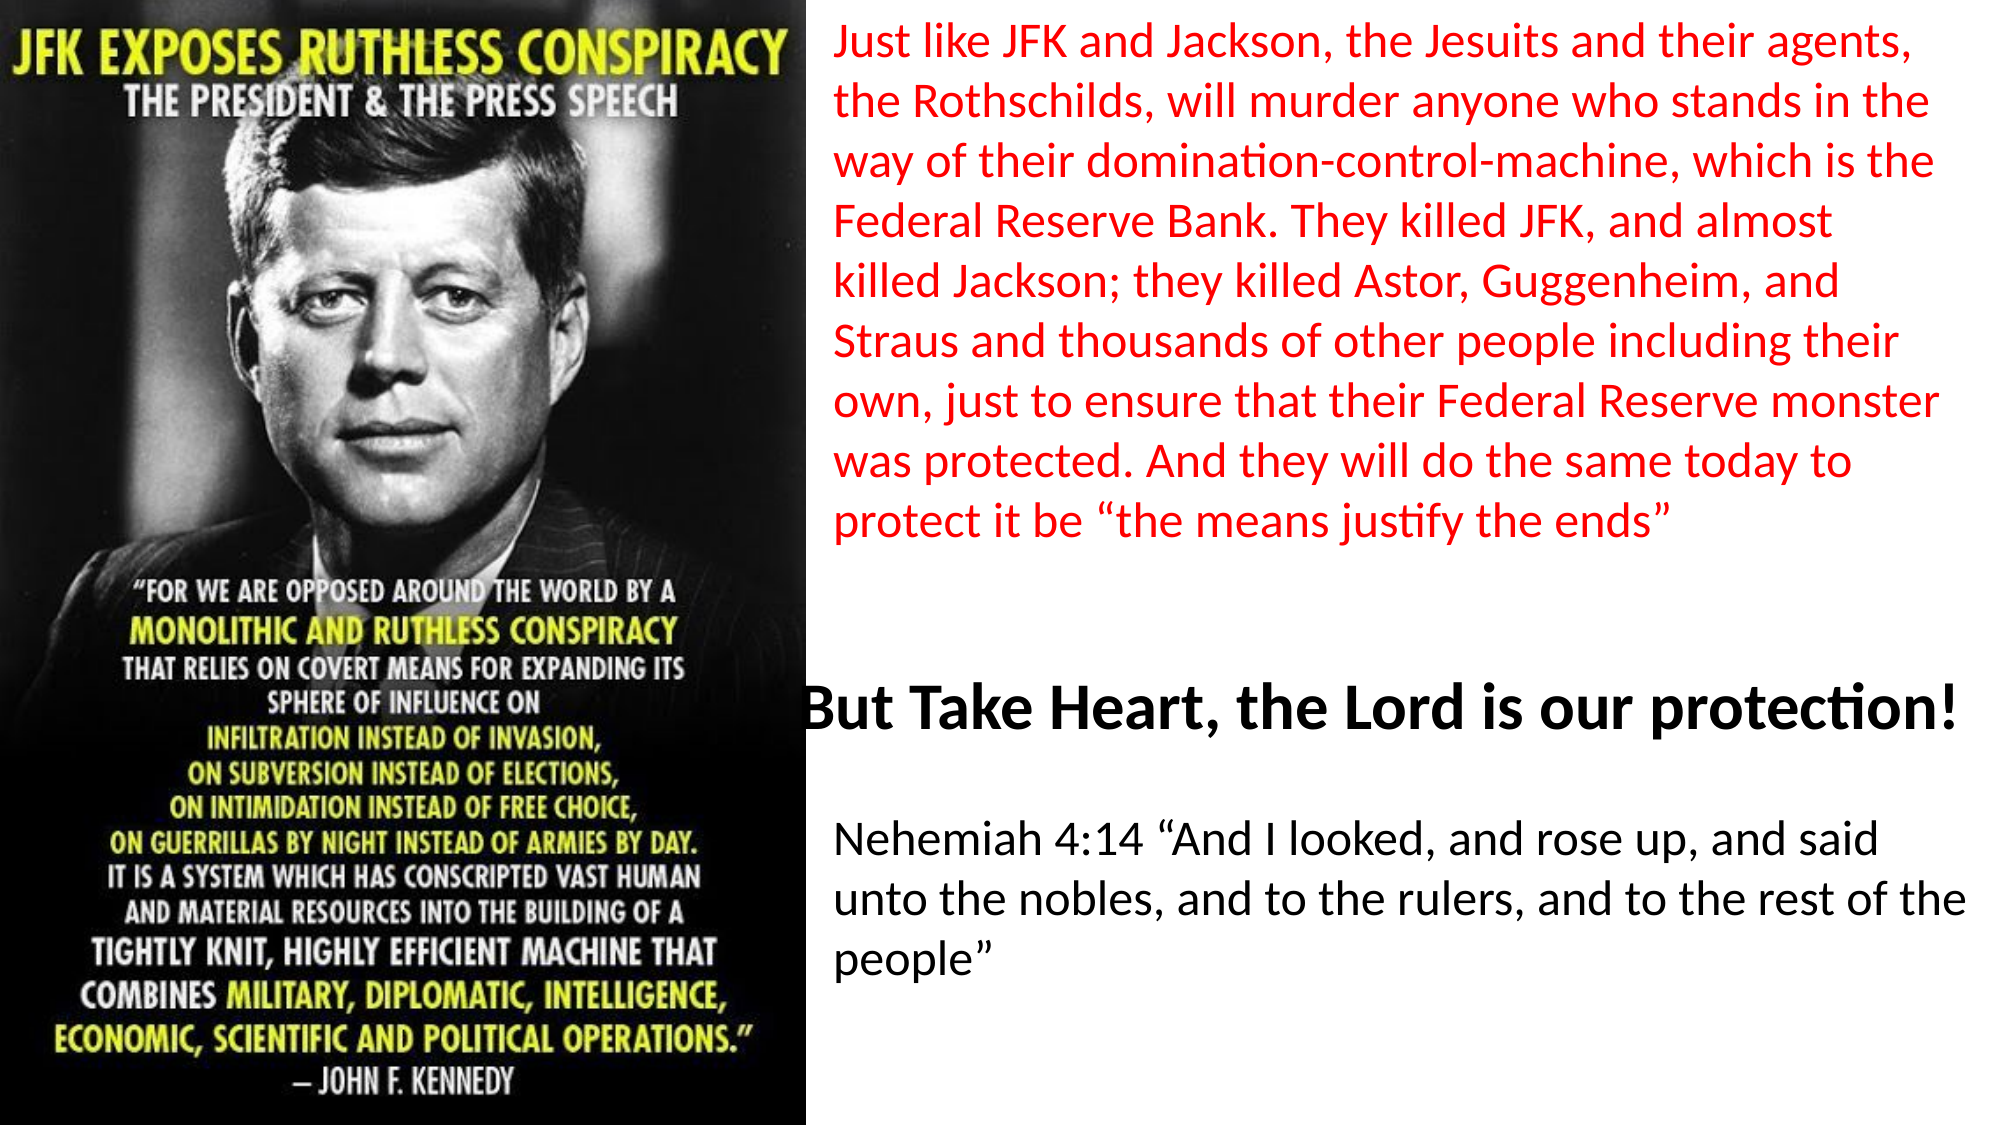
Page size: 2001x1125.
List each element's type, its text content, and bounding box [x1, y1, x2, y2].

text_box Nehemiah 4:14 “And I looked, and rose up, and said unto the nobles, and to the rulers, and to the rest of the people” [818, 798, 1984, 994]
picture [0, 0, 806, 1125]
text_box But Take Heart, the Lord is our protection! [806, 655, 1991, 751]
text_box Just like JFK and Jackson, the Jesuits and their agents, the Rothschilds, will murder anyone who stands in the way of their domination-control-machine, which is the Federal Reserve Bank. They killed JFK, and almost killed Jackson; they killed Astor, Guggenheim, and Straus and thousands of other people including their own, just to ensure that their Federal Reserve monster was protected. And they will do the same today to protect it be “the means justify the ends” [818, 0, 1956, 555]
